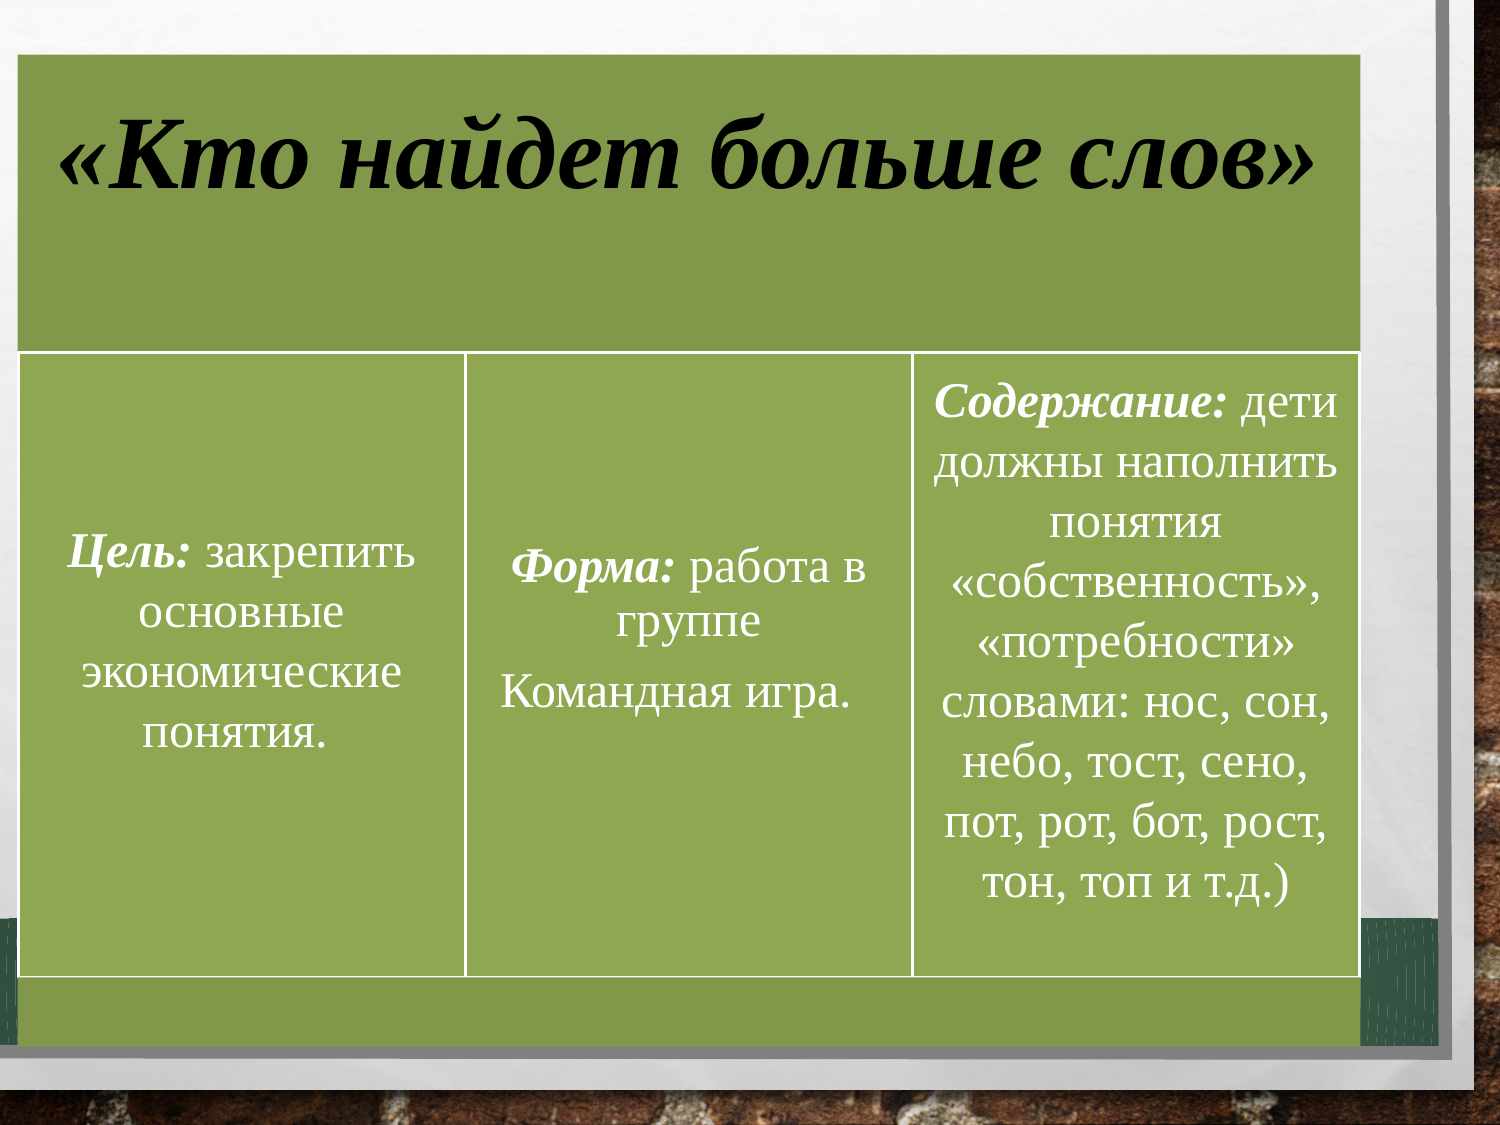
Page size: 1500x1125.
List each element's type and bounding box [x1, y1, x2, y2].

picture [0, 0, 1500, 1125]
text_box [17, 54, 1361, 1047]
